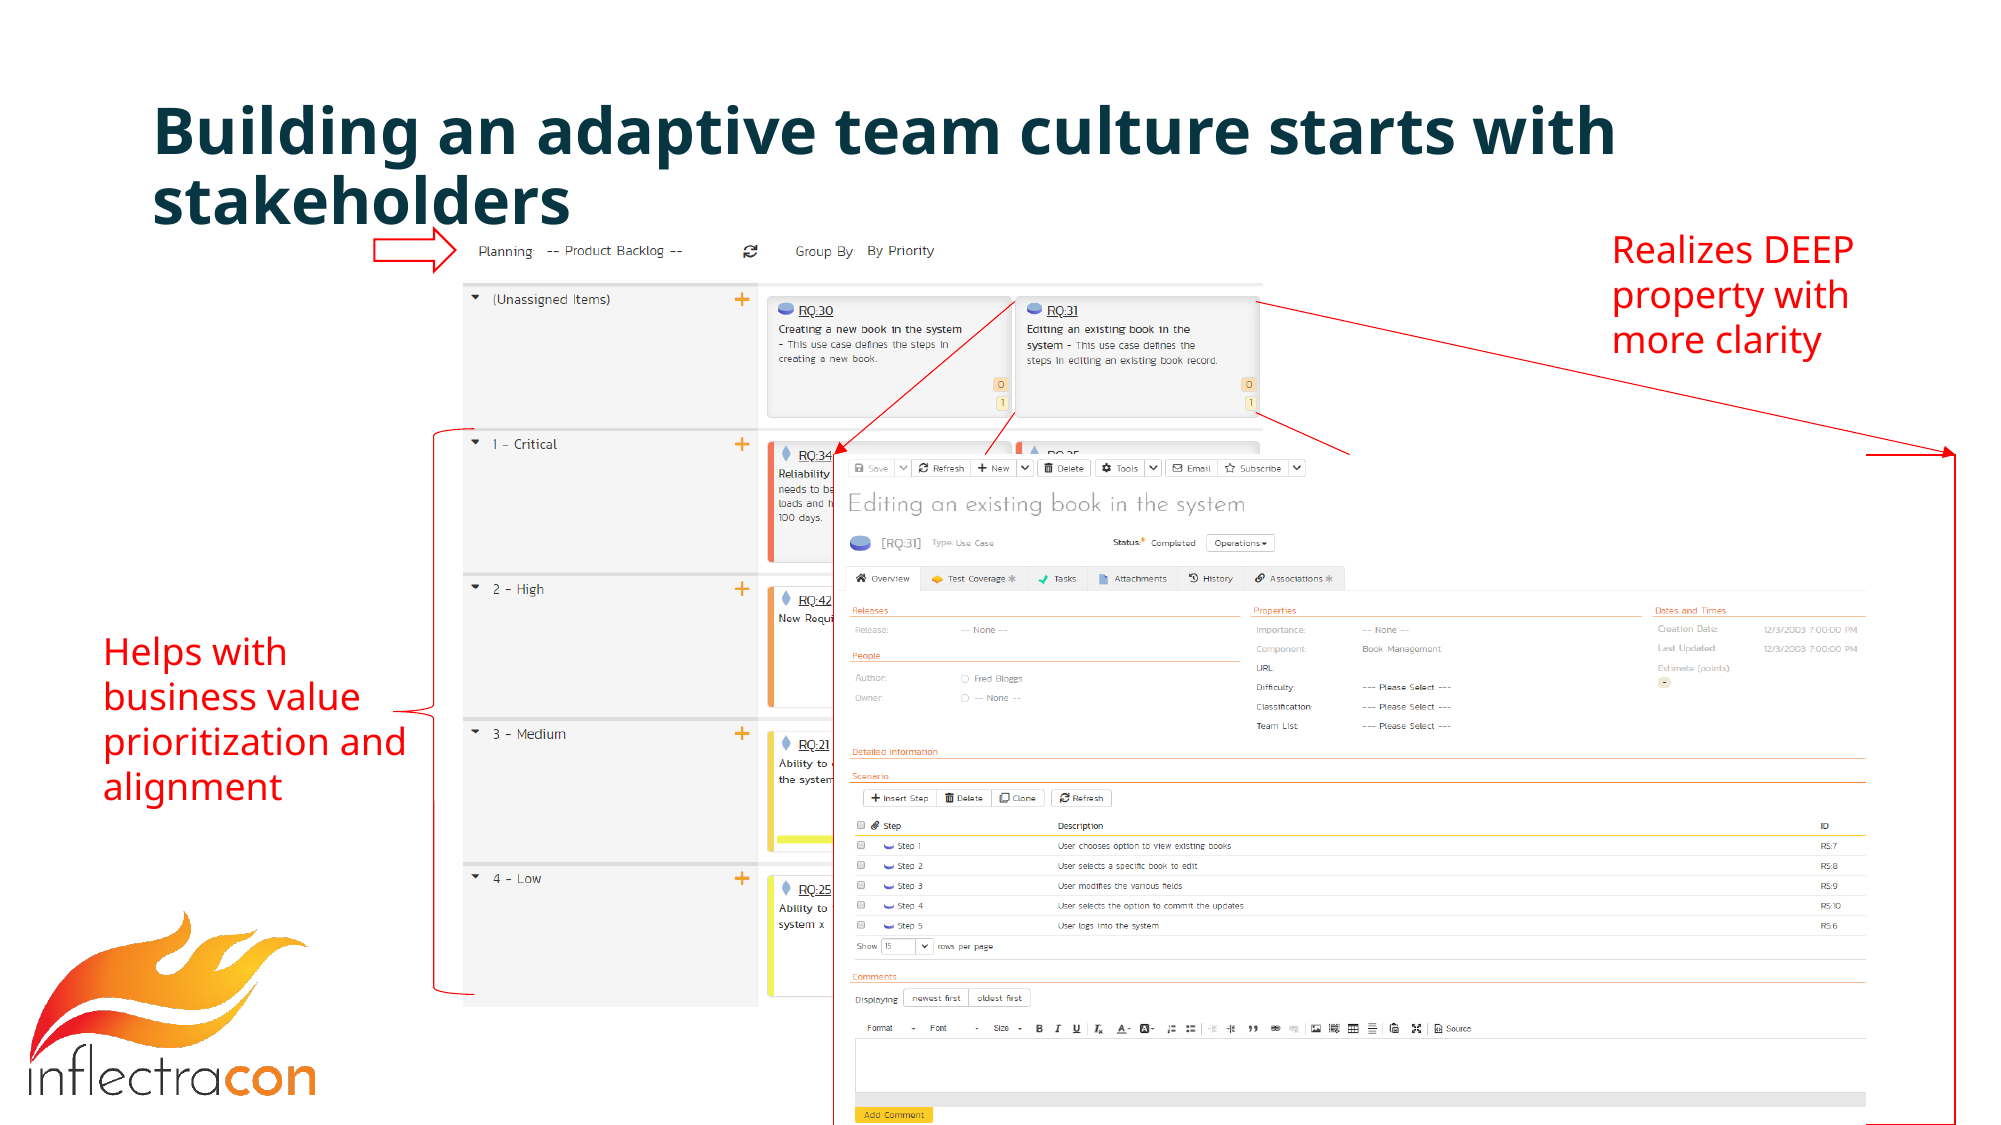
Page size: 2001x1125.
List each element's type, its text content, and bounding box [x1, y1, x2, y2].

title Building an adaptive team culture starts with stakeholders [137, 59, 1863, 278]
text_box [373, 226, 457, 275]
picture [19, 888, 325, 1112]
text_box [88, 428, 475, 995]
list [463, 231, 833, 1010]
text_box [833, 218, 1956, 1125]
